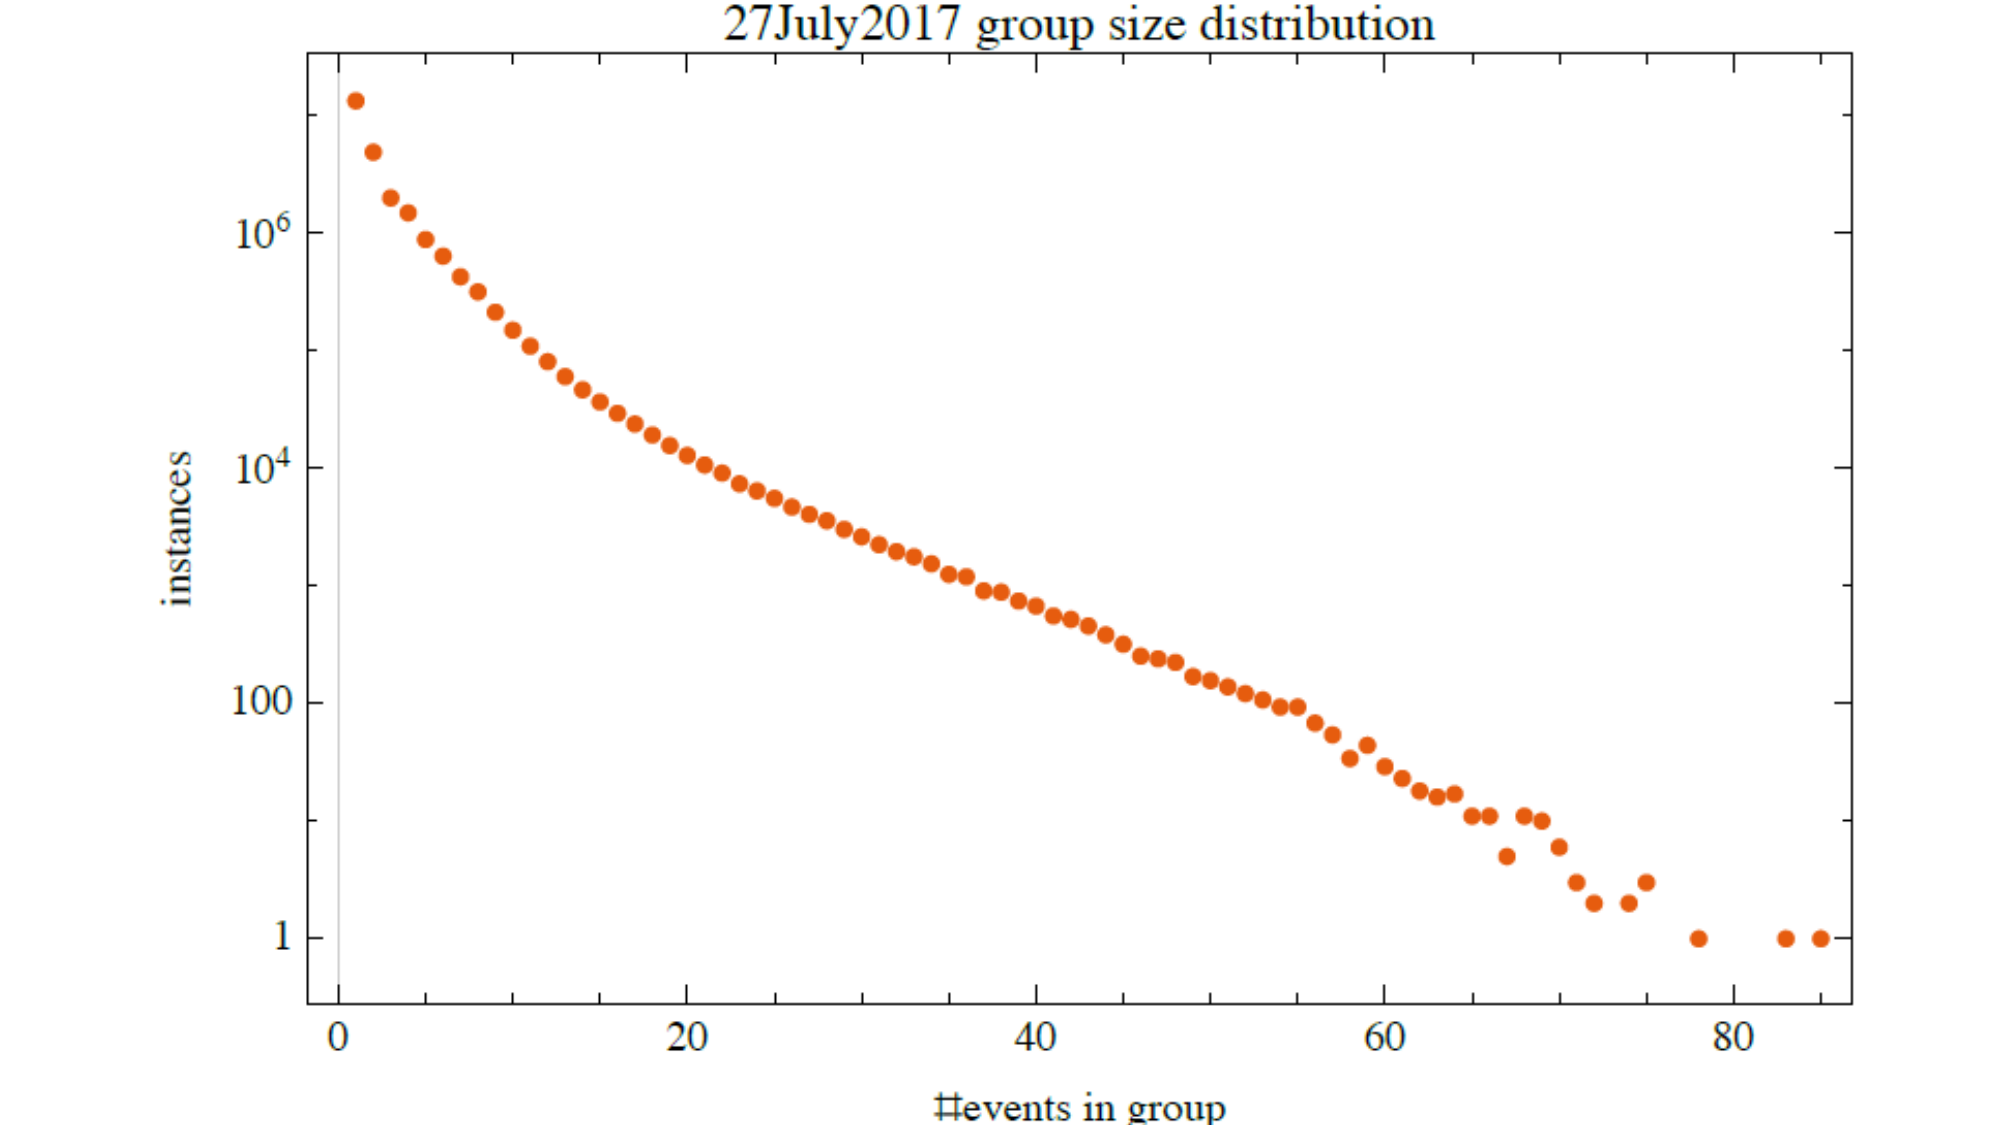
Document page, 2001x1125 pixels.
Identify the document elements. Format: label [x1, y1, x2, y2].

picture [156, 0, 1866, 1125]
